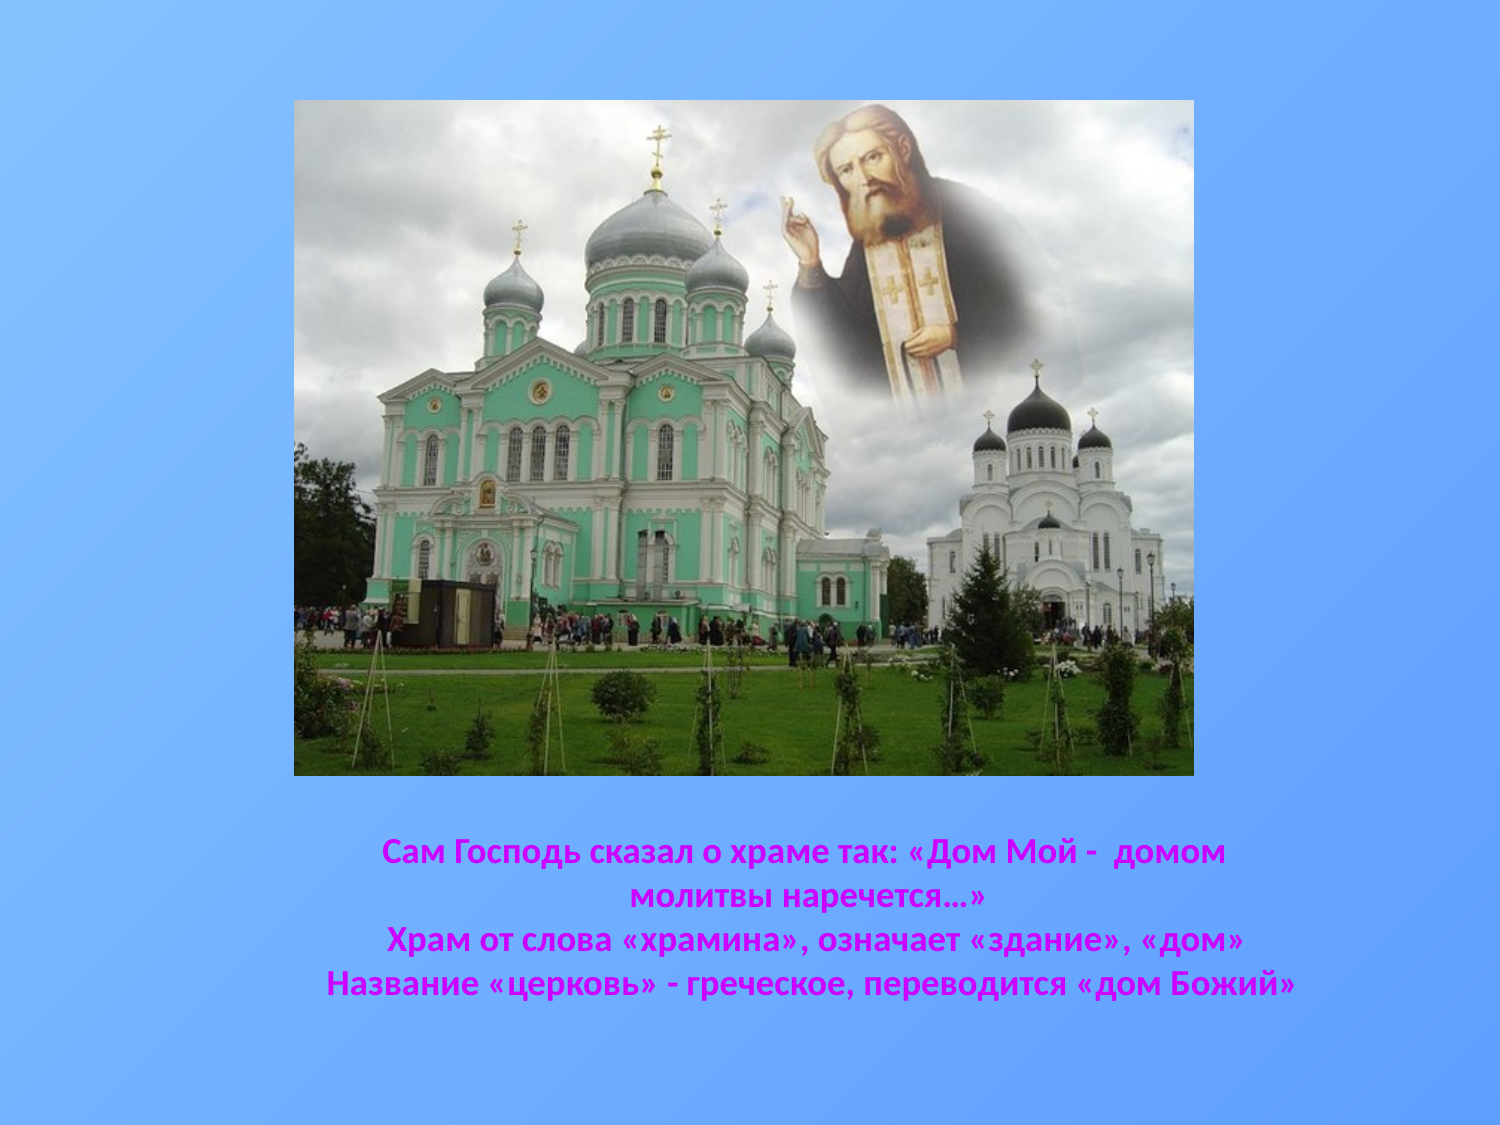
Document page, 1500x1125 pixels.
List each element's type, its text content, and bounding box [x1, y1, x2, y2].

title Сам Господь сказал о храме так: «Дом Мой - домом молитвы наречется…» Храм от слова «храмина», означает «здание», «дом» Название «церковь» - греческое, переводится «дом Божий» [294, 787, 1325, 1055]
picture [293, 100, 1195, 776]
